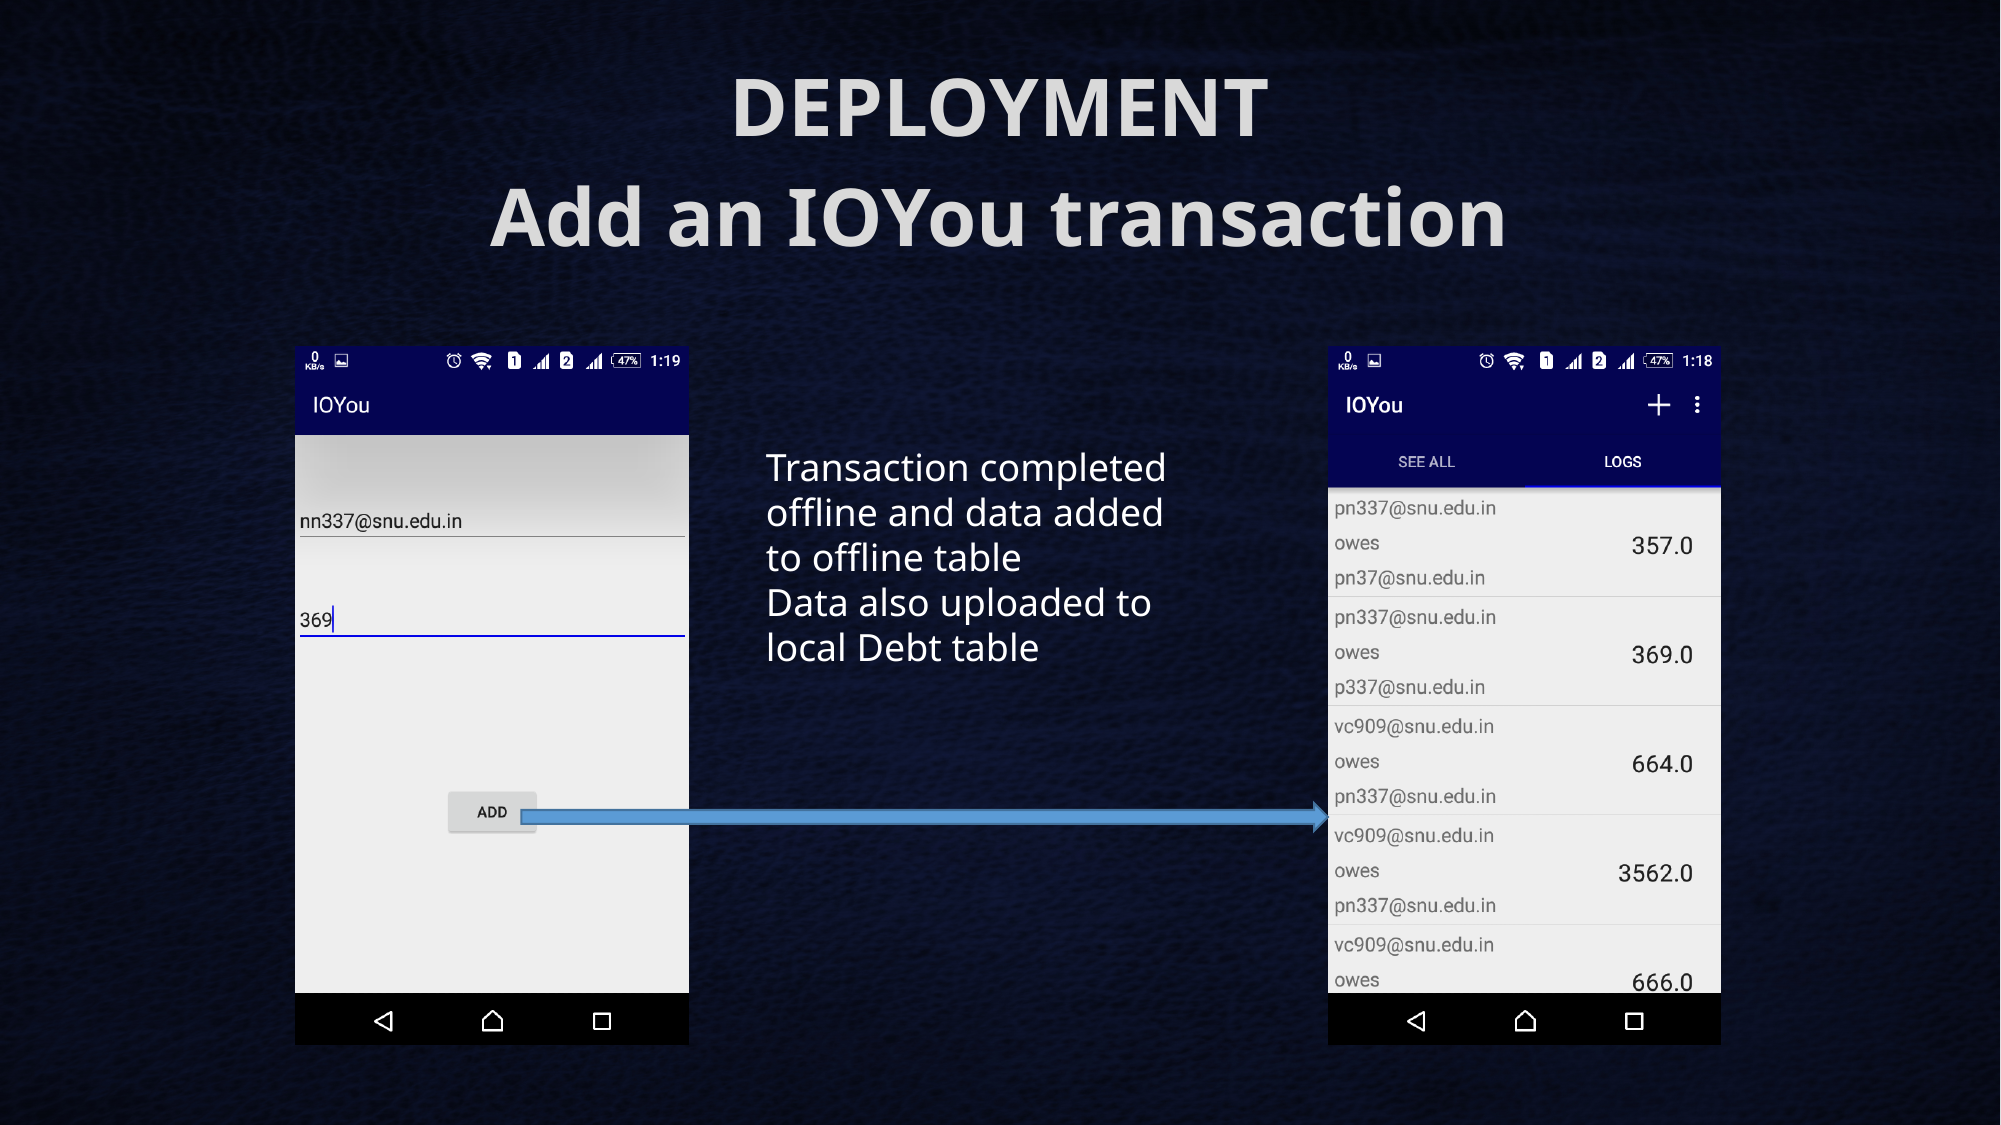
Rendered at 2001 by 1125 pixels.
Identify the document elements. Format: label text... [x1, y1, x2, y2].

text_box Transaction completed offline and data added to offline table Data also uploaded to local Debt table [751, 436, 1197, 676]
text_box Deployment [137, 59, 1863, 162]
picture [0, 0, 2001, 1125]
text_box [689, 800, 1327, 834]
text_box Add an IOYou transaction [137, 170, 1863, 272]
